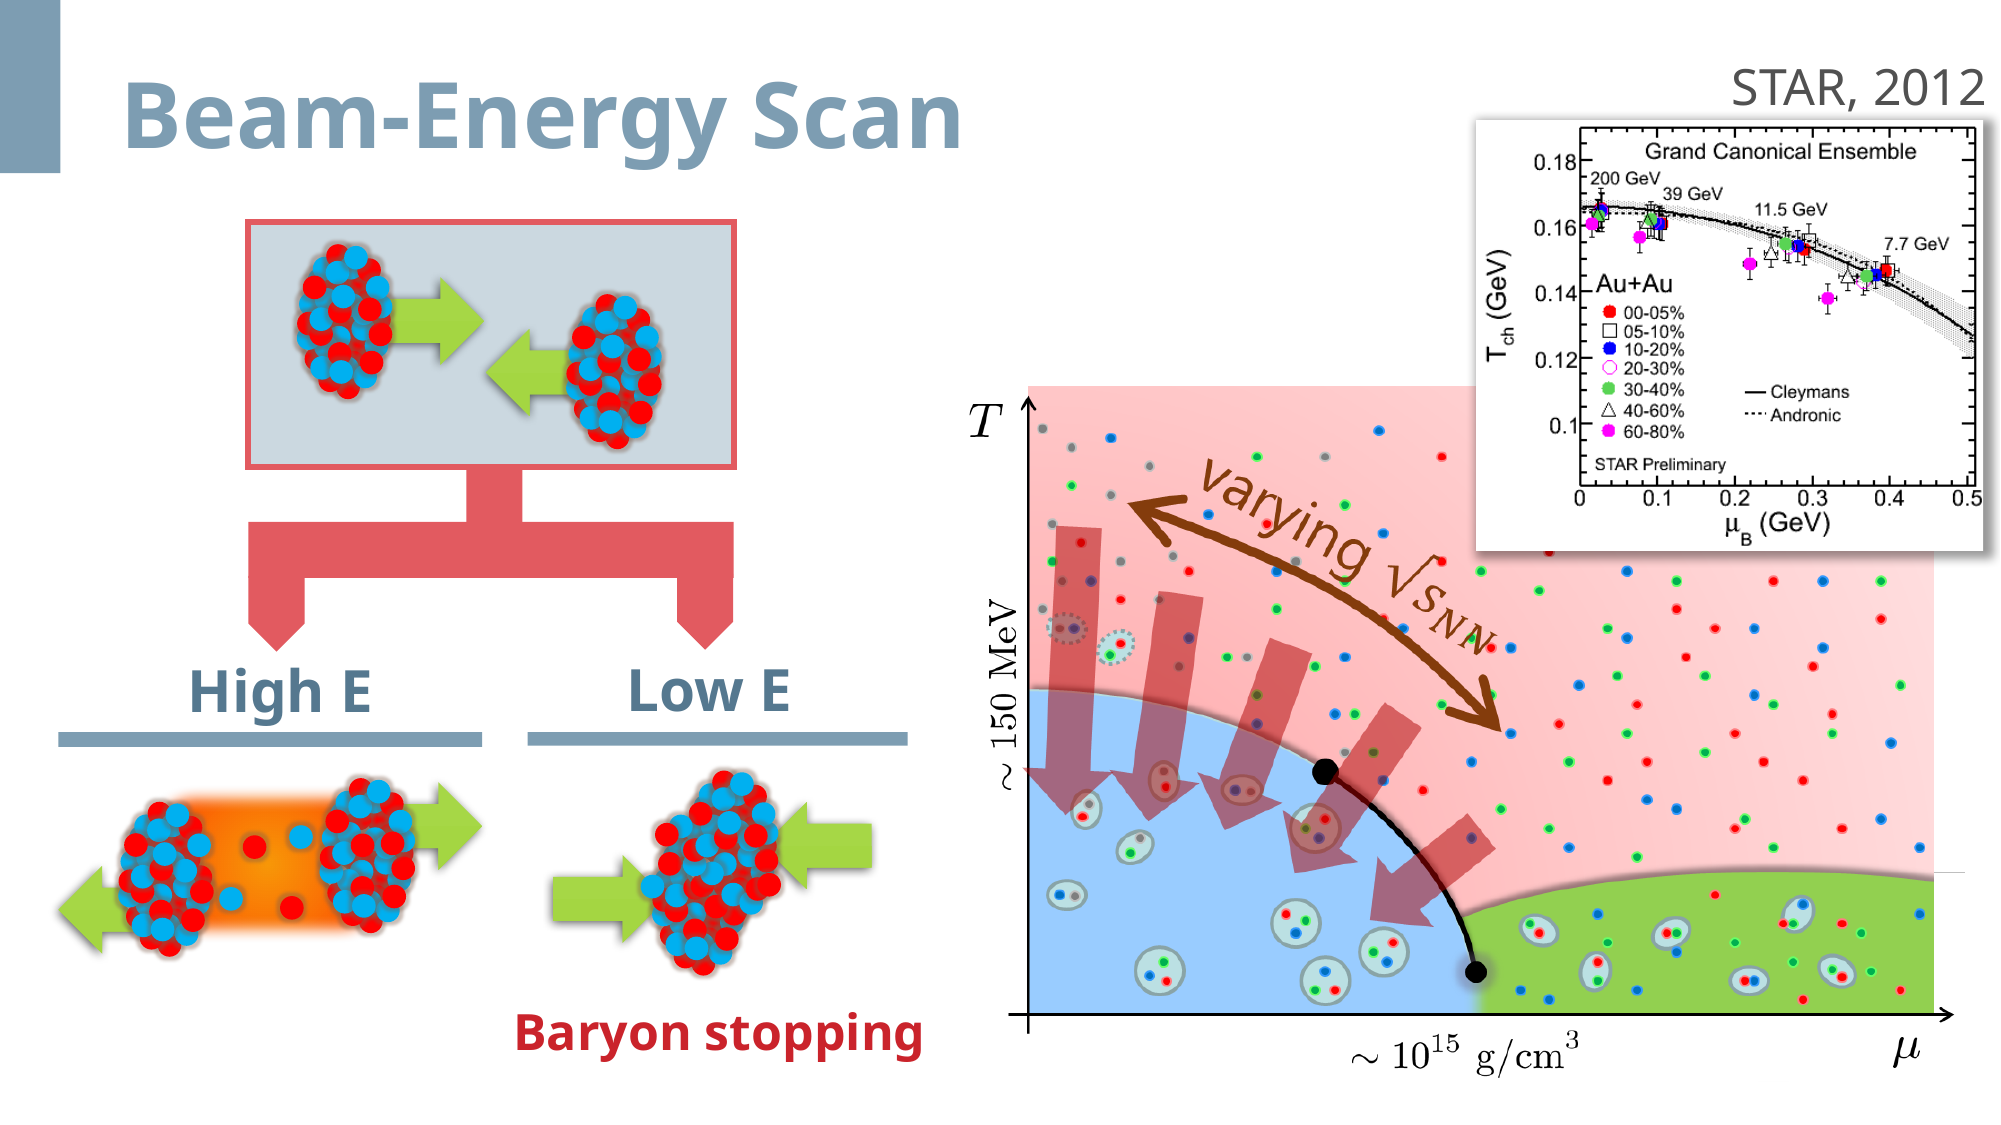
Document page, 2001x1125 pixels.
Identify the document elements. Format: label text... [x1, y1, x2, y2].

text_box [598, 410, 623, 434]
text_box [335, 791, 344, 805]
text_box [147, 801, 165, 816]
text_box [652, 915, 666, 927]
text_box [388, 809, 413, 832]
text_box [356, 376, 377, 389]
text_box [582, 307, 591, 321]
text_box [368, 323, 393, 347]
text_box [130, 890, 155, 904]
text_box [124, 833, 148, 857]
text_box [408, 834, 416, 852]
text_box [675, 962, 693, 969]
text_box [397, 277, 485, 365]
text_box [595, 294, 612, 308]
text_box [369, 827, 382, 832]
text_box [714, 834, 738, 850]
text_box [332, 841, 353, 865]
text_box [380, 831, 405, 856]
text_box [969, 48, 2000, 1083]
text_box [344, 245, 368, 270]
text_box [378, 864, 387, 875]
text_box [527, 731, 909, 747]
text_box [242, 835, 267, 859]
text_box [751, 802, 776, 824]
text_box [370, 259, 381, 271]
text_box [640, 874, 665, 899]
text_box Baryon stopping [498, 992, 941, 1068]
text_box [333, 889, 348, 914]
text_box [698, 784, 707, 797]
text_box [165, 803, 190, 828]
text_box [744, 823, 768, 848]
text_box [664, 909, 689, 923]
text_box [326, 244, 343, 258]
text_box [366, 779, 391, 804]
text_box [177, 887, 185, 899]
text_box [684, 936, 709, 961]
text_box [572, 325, 596, 350]
text_box [299, 299, 309, 308]
text_box [725, 913, 745, 926]
text_box [715, 928, 739, 951]
text_box [181, 908, 205, 932]
text_box [665, 883, 686, 908]
text_box [328, 307, 352, 324]
text_box [703, 862, 724, 886]
text_box [608, 378, 621, 389]
text_box [203, 866, 213, 876]
text_box [348, 778, 365, 792]
text_box [195, 809, 335, 920]
text_box [711, 787, 736, 809]
text_box [297, 312, 305, 335]
text_box [352, 894, 376, 918]
text_box [656, 351, 662, 367]
text_box [600, 334, 625, 359]
text_box [358, 297, 382, 322]
text_box [704, 894, 727, 919]
text_box [319, 846, 335, 870]
text_box [597, 392, 621, 409]
text_box [149, 865, 173, 881]
text_box [177, 858, 198, 883]
text_box [118, 870, 126, 893]
text_box [350, 833, 375, 858]
text_box [625, 380, 633, 391]
text_box [629, 400, 653, 425]
text_box [350, 876, 375, 893]
text_box [690, 882, 705, 897]
text_box [410, 782, 483, 871]
text_box [568, 349, 577, 358]
text_box [187, 833, 211, 858]
text_box [289, 825, 313, 849]
text_box [327, 342, 352, 358]
text_box [722, 854, 737, 875]
text_box [625, 426, 647, 439]
text_box [331, 284, 356, 309]
text_box [340, 388, 359, 400]
text_box [365, 275, 390, 298]
text_box [754, 850, 779, 870]
text_box [247, 574, 306, 654]
text_box [160, 886, 173, 897]
text_box [783, 801, 872, 890]
text_box [711, 953, 732, 965]
text_box [391, 793, 404, 806]
text_box [683, 884, 690, 899]
text_box [635, 325, 659, 348]
text_box [312, 257, 321, 271]
text_box [58, 865, 126, 954]
text_box [134, 814, 143, 828]
text_box [637, 373, 662, 397]
text_box [348, 869, 356, 875]
text_box [348, 794, 372, 819]
text_box [652, 903, 660, 911]
text_box [721, 882, 740, 907]
text_box [362, 923, 382, 934]
text_box [381, 807, 389, 814]
text_box [149, 899, 173, 916]
text_box [131, 913, 146, 938]
text_box [309, 333, 333, 346]
text_box [742, 856, 750, 868]
text_box [578, 357, 600, 382]
text_box [757, 785, 767, 797]
text_box [485, 328, 564, 417]
text_box [739, 896, 763, 915]
text_box [655, 822, 679, 847]
text_box [745, 878, 760, 901]
text_box [247, 221, 735, 468]
text_box [219, 887, 243, 911]
text_box [594, 310, 619, 333]
text_box [658, 852, 678, 876]
text_box [589, 436, 607, 443]
text_box [675, 572, 735, 652]
text_box [695, 833, 717, 858]
text_box [338, 328, 351, 339]
text_box [672, 814, 693, 838]
text_box [191, 816, 203, 829]
text_box [160, 945, 180, 957]
text_box [325, 809, 350, 834]
text_box [140, 942, 160, 950]
text_box [302, 275, 327, 300]
text_box [682, 864, 707, 877]
text_box [280, 896, 304, 920]
text_box [391, 857, 416, 881]
text_box [695, 965, 714, 976]
text_box [382, 884, 407, 909]
text_box [730, 772, 754, 796]
text_box [319, 386, 337, 393]
text_box [465, 467, 523, 525]
text_box [177, 934, 199, 946]
text_box [627, 347, 651, 372]
text_box [356, 330, 364, 341]
text_box [329, 360, 353, 384]
text_box [665, 932, 680, 957]
text_box [639, 309, 651, 321]
text_box [566, 362, 574, 385]
text_box Low E [612, 646, 808, 731]
text_box [120, 857, 129, 866]
text_box [319, 871, 344, 884]
text_box [579, 406, 594, 430]
text_box [578, 383, 603, 396]
text_box [296, 337, 311, 350]
text_box [712, 770, 728, 784]
text_box [147, 818, 171, 840]
text_box [341, 918, 361, 926]
text_box [325, 260, 350, 283]
text_box [597, 357, 621, 374]
text_box [757, 872, 782, 897]
text_box [694, 905, 699, 913]
text_box [379, 910, 400, 923]
text_box [683, 918, 707, 935]
text_box [773, 827, 779, 843]
text_box [566, 387, 581, 400]
text_box [247, 521, 735, 579]
text_box [130, 864, 152, 889]
text_box [387, 301, 393, 317]
text_box [683, 843, 698, 862]
text_box [118, 895, 133, 908]
text_box [609, 438, 628, 450]
text_box [310, 356, 324, 380]
text_box [152, 842, 177, 866]
text_box [150, 917, 175, 942]
text_box [717, 811, 742, 835]
text_box [689, 802, 713, 826]
text_box High E [173, 646, 388, 731]
text_box [613, 295, 638, 320]
text_box [309, 307, 331, 332]
text_box [190, 880, 214, 904]
text_box [359, 862, 374, 873]
text_box [57, 731, 483, 748]
text_box [553, 855, 647, 943]
title Beam-Energy Scan [105, 57, 969, 174]
text_box [321, 833, 331, 842]
text_box [359, 350, 384, 375]
